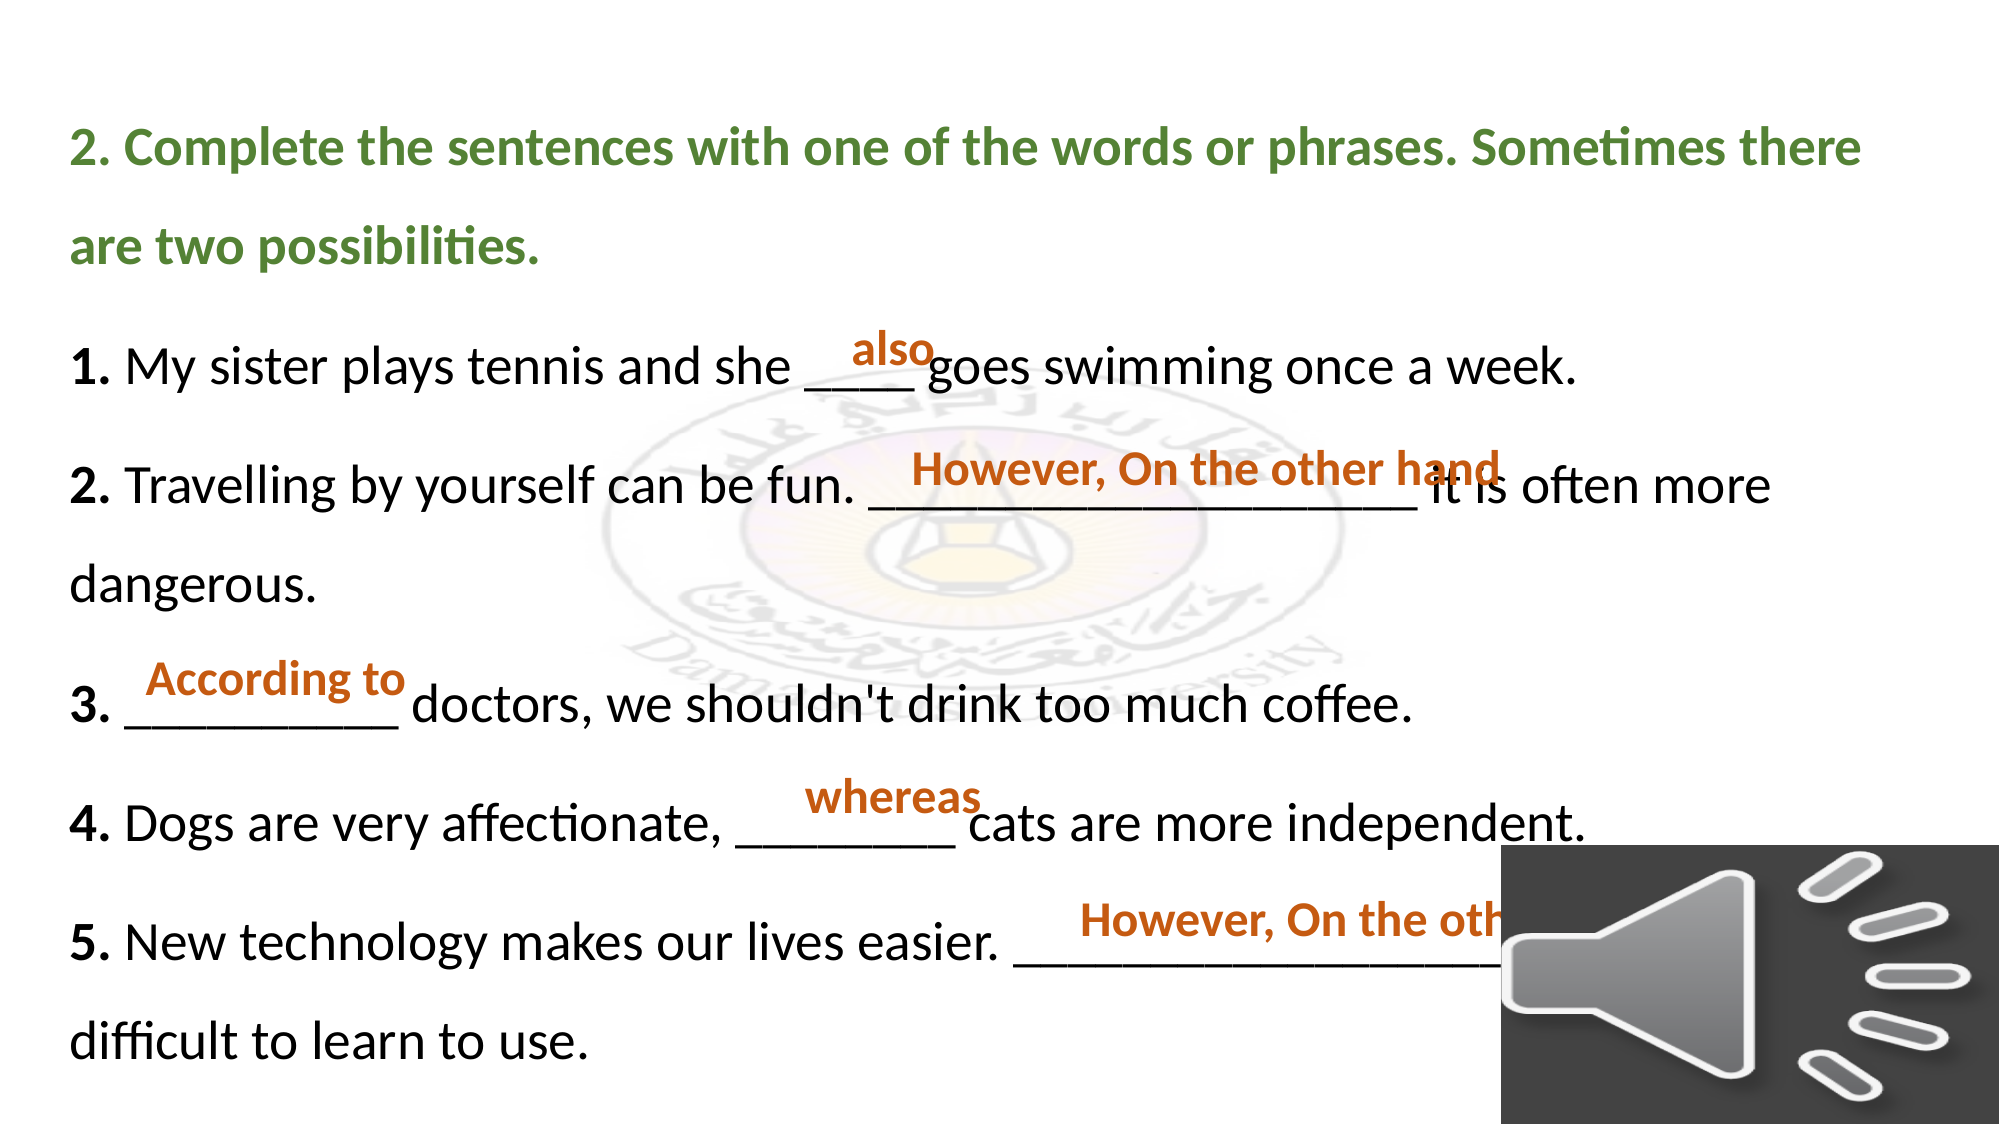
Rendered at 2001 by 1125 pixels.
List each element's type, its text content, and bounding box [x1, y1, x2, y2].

text_box However, On the other hand [1065, 878, 1499, 954]
picture [1499, 843, 2000, 1125]
text_box According to [130, 637, 422, 713]
list 2. Complete the sentences with one of the words or phrases. Sometimes there are two possibilities. 1. My sister plays tennis and she ____ goes swimming once a week. 2. Travelling by yourself can be fun. ____________________ it is often more dangerous. 3. __________ doctors, we shouldn't drink too much coffee. 4. Dogs are very affectionate, ________ cats are more independent. 5. New technology makes our lives easier. _____________________ , it can be difficult to learn to use. [54, 69, 1907, 1085]
text_box However, On the other hand [896, 427, 1516, 503]
text_box whereas [790, 756, 997, 832]
text_box also [836, 308, 951, 384]
